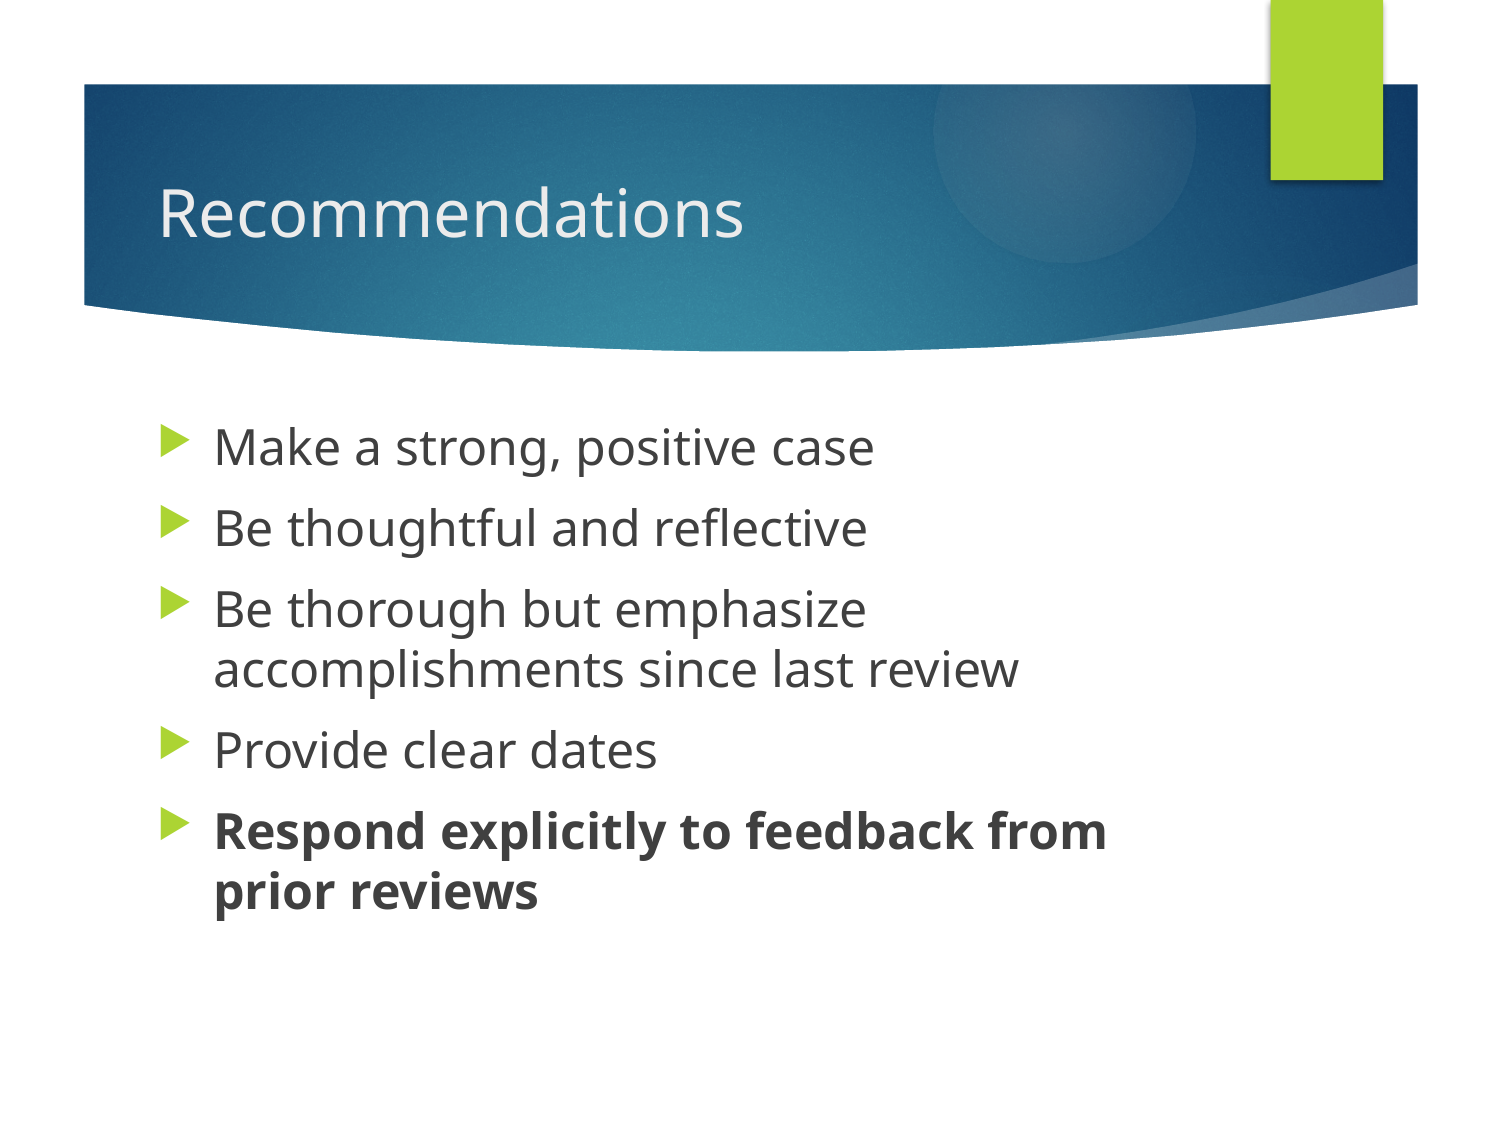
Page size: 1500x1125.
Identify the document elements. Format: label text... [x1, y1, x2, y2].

title Recommendations [142, 152, 1183, 269]
list Make a strong, positive case Be thoughtful and reflective Be thorough but emphasize accomplishments since last review Provide clear dates Respond explicitly to feedback from prior reviews [142, 408, 1183, 988]
